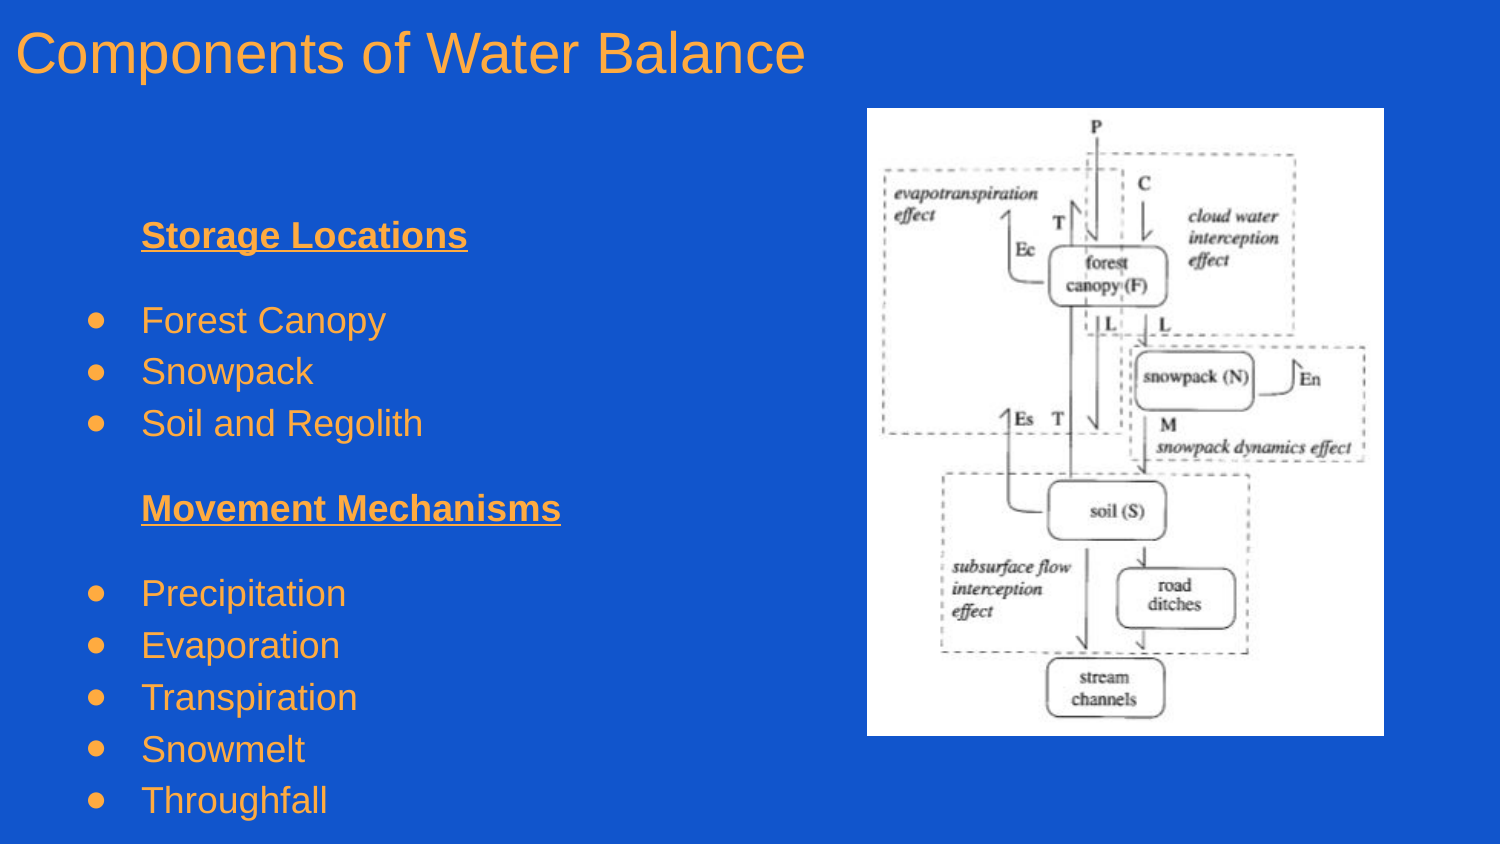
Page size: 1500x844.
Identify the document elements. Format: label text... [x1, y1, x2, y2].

list Storage Locations Forest Canopy Snowpack Soil and Regolith Movement Mechanisms Precipitation Evaporation Transpiration Snowmelt Throughfall [51, 189, 1449, 750]
picture [867, 108, 1385, 736]
title Components of Water Balance [0, 0, 1398, 94]
